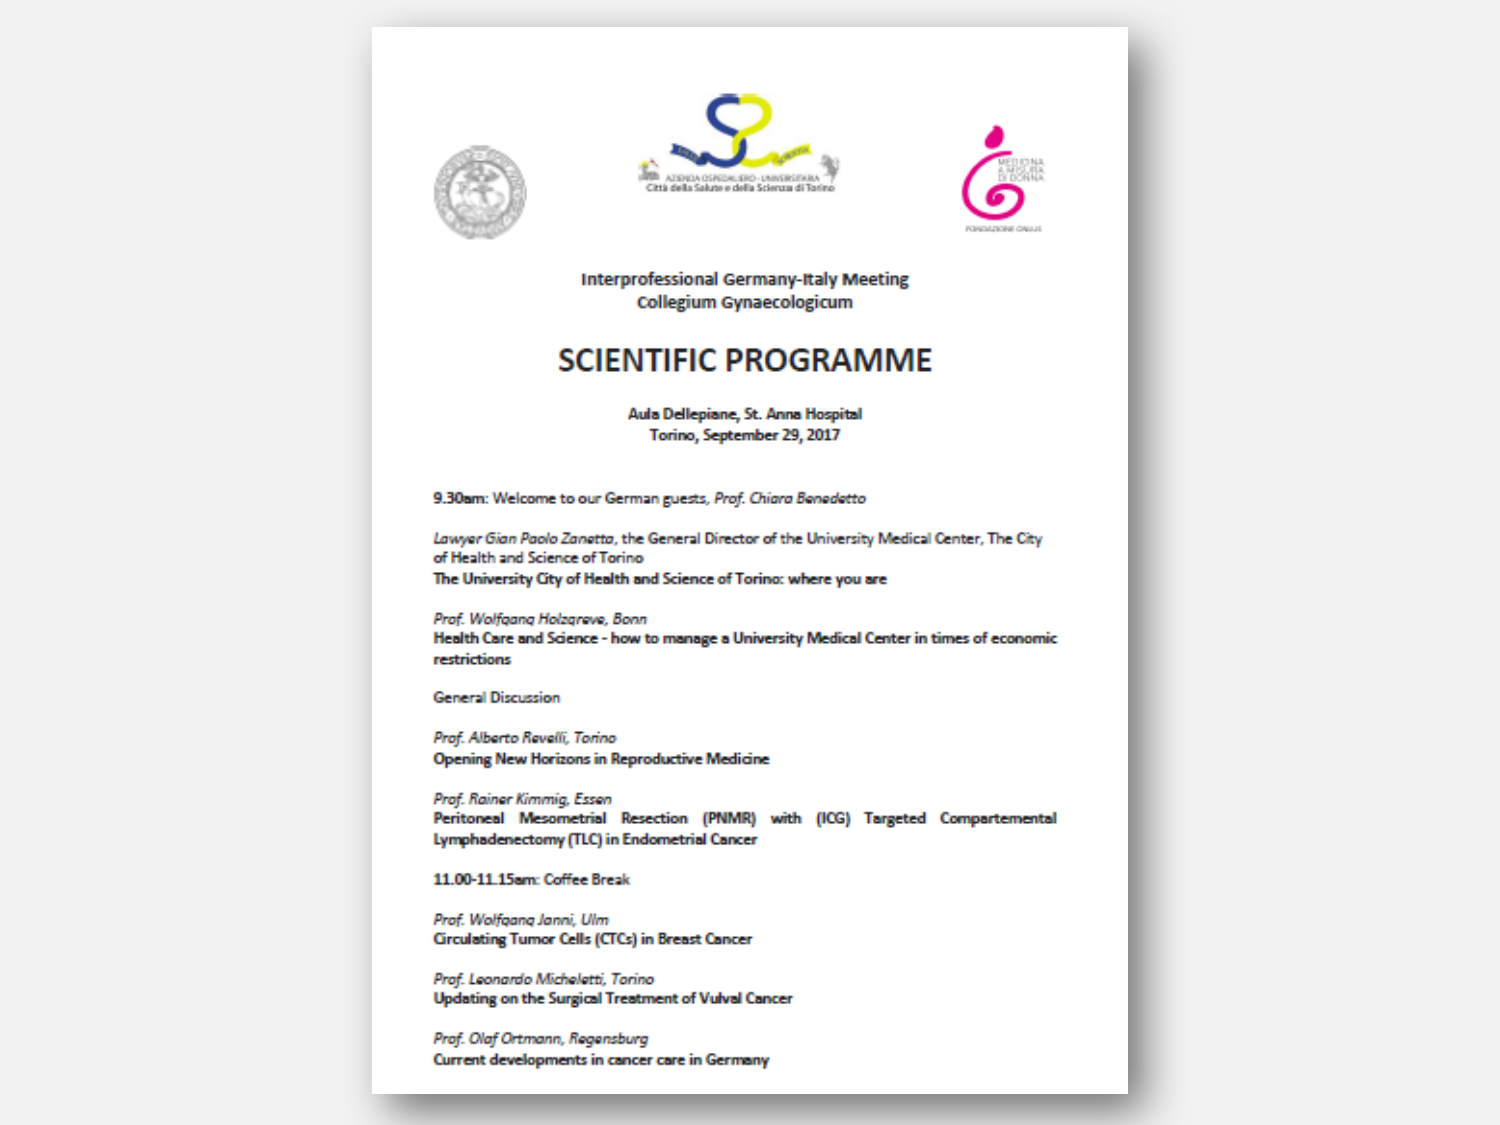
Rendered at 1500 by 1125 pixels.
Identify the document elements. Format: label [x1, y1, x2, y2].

picture [371, 27, 1129, 1095]
text_box [0, 0, 1500, 1125]
